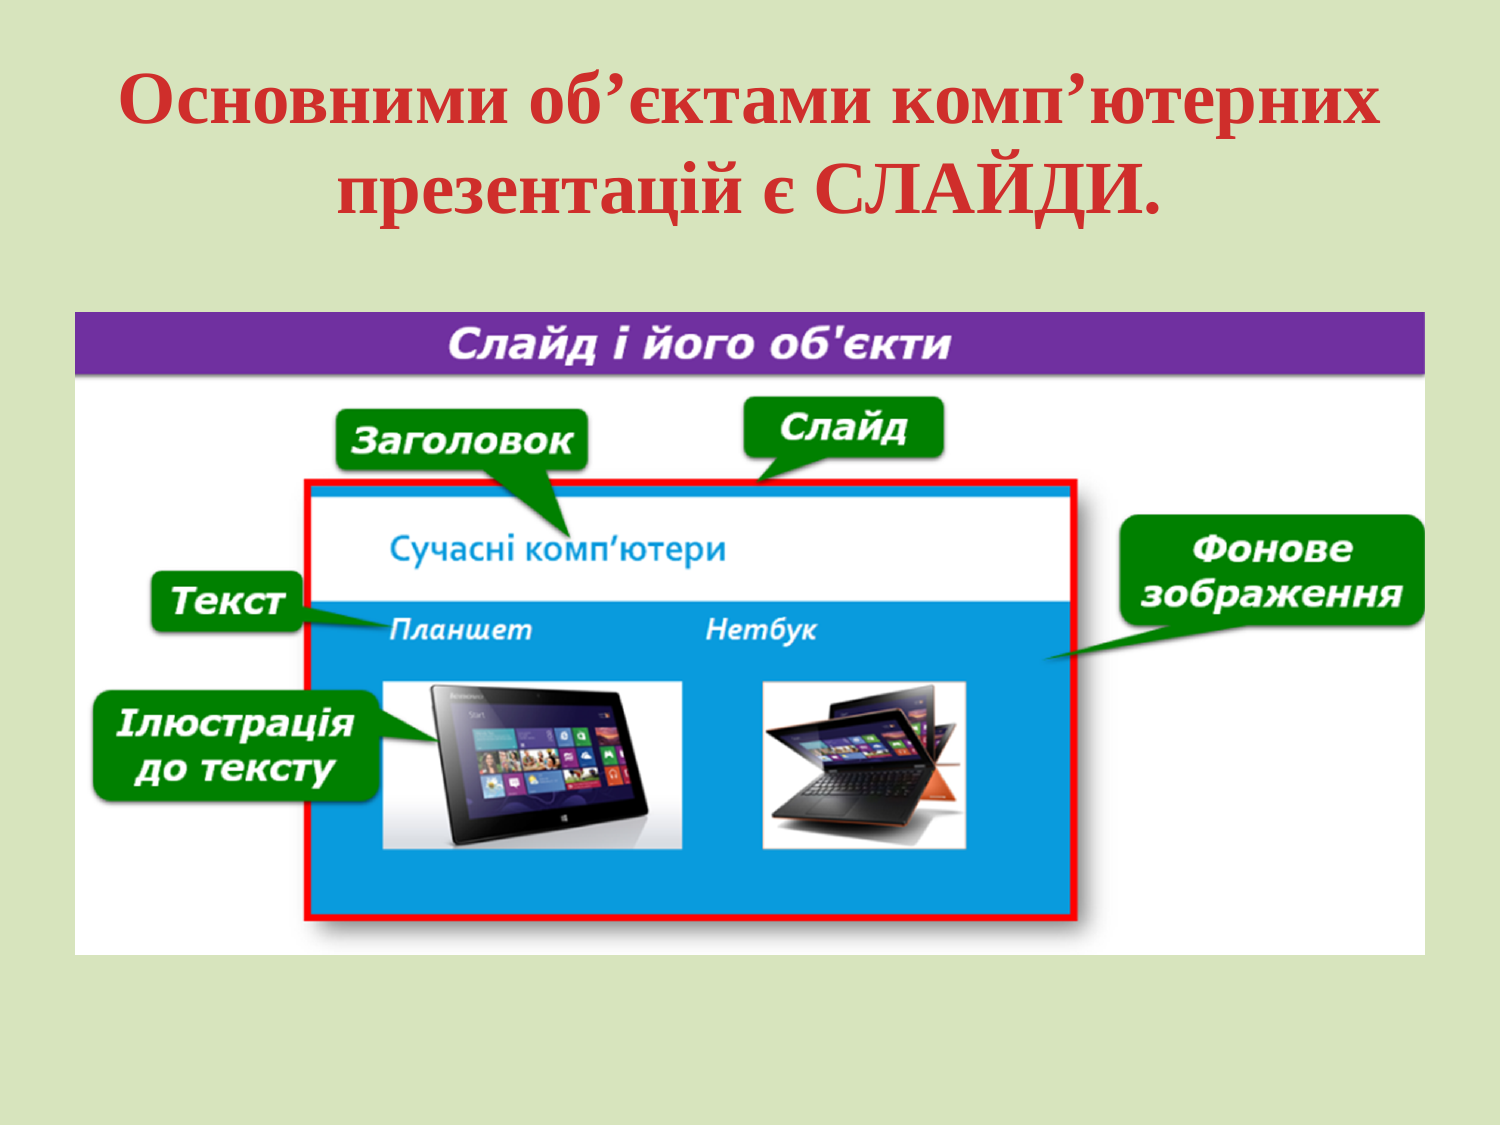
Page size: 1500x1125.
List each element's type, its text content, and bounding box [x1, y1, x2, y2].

title Основними об’єктами комп’ютерних презентацій є СЛАЙДИ. [75, 45, 1425, 233]
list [74, 312, 1426, 955]
